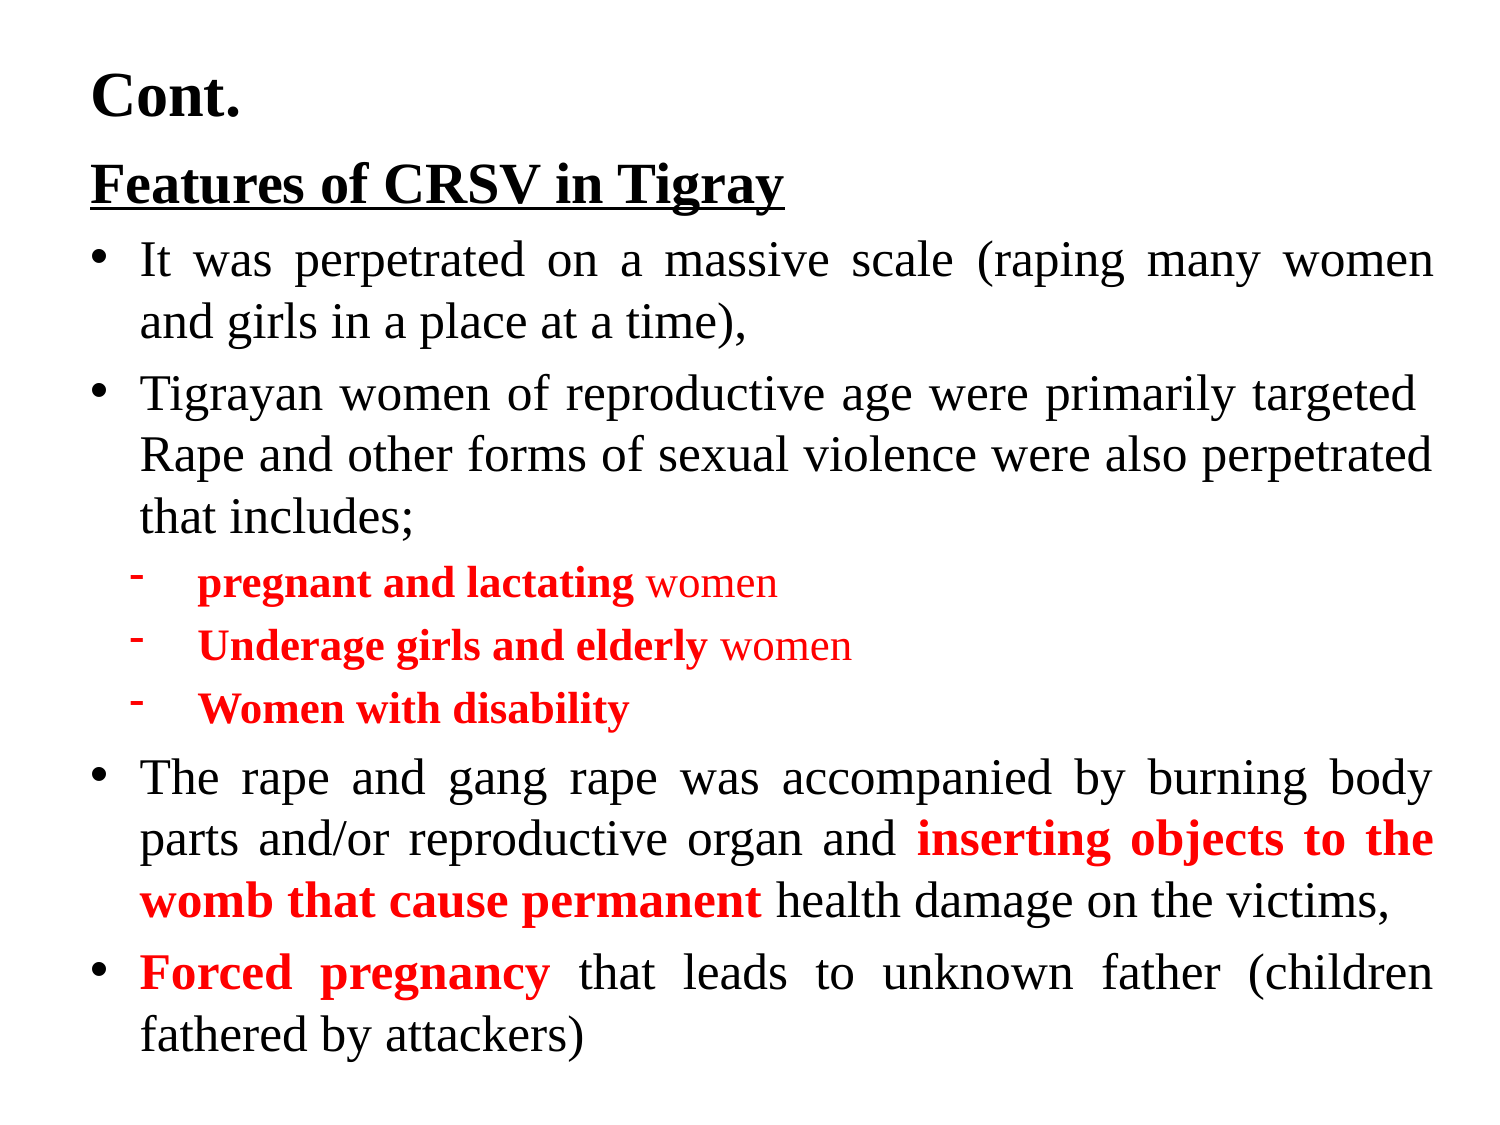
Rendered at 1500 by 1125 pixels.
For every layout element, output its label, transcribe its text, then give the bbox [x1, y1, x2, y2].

list Features of CRSV in Tigray It was perpetrated on a massive scale (raping many women and girls in a place at a time), Tigrayan women of reproductive age were primarily targeted Rape and other forms of sexual violence were also perpetrated that includes; pregnant and lactating women Underage girls and elderly women Women with disability The rape and gang rape was accompanied by burning body parts and/or reproductive organ and inserting objects to the womb that cause permanent health damage on the victims, Forced pregnancy that leads to unknown father (children fathered by attackers) [75, 137, 1450, 1088]
title Cont. [75, 45, 1425, 137]
